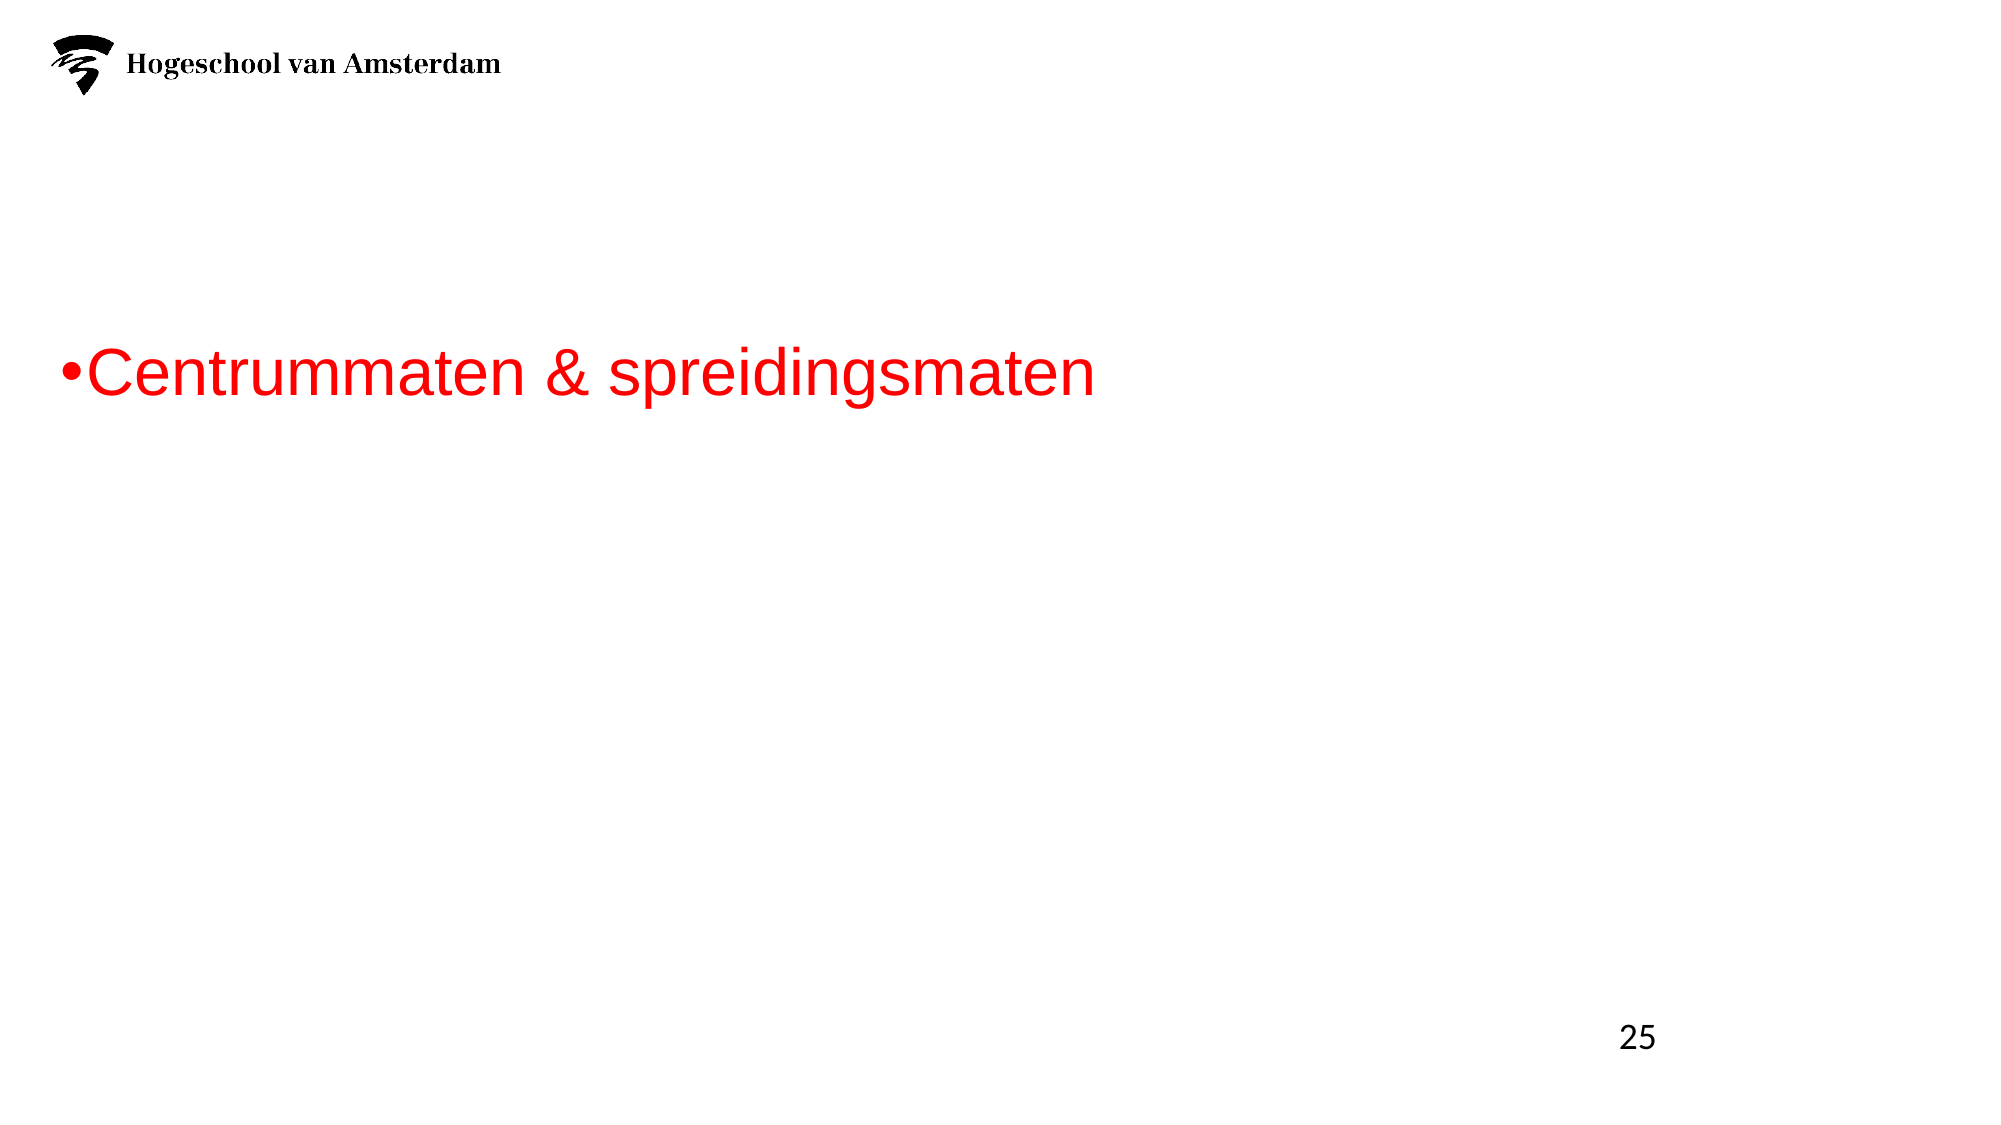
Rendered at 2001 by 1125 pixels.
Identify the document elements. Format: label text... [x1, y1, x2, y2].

slide_number 25 [1604, 1004, 1707, 1065]
list Centrummaten & spreidingsmaten [45, 330, 1605, 942]
picture [30, 16, 521, 114]
